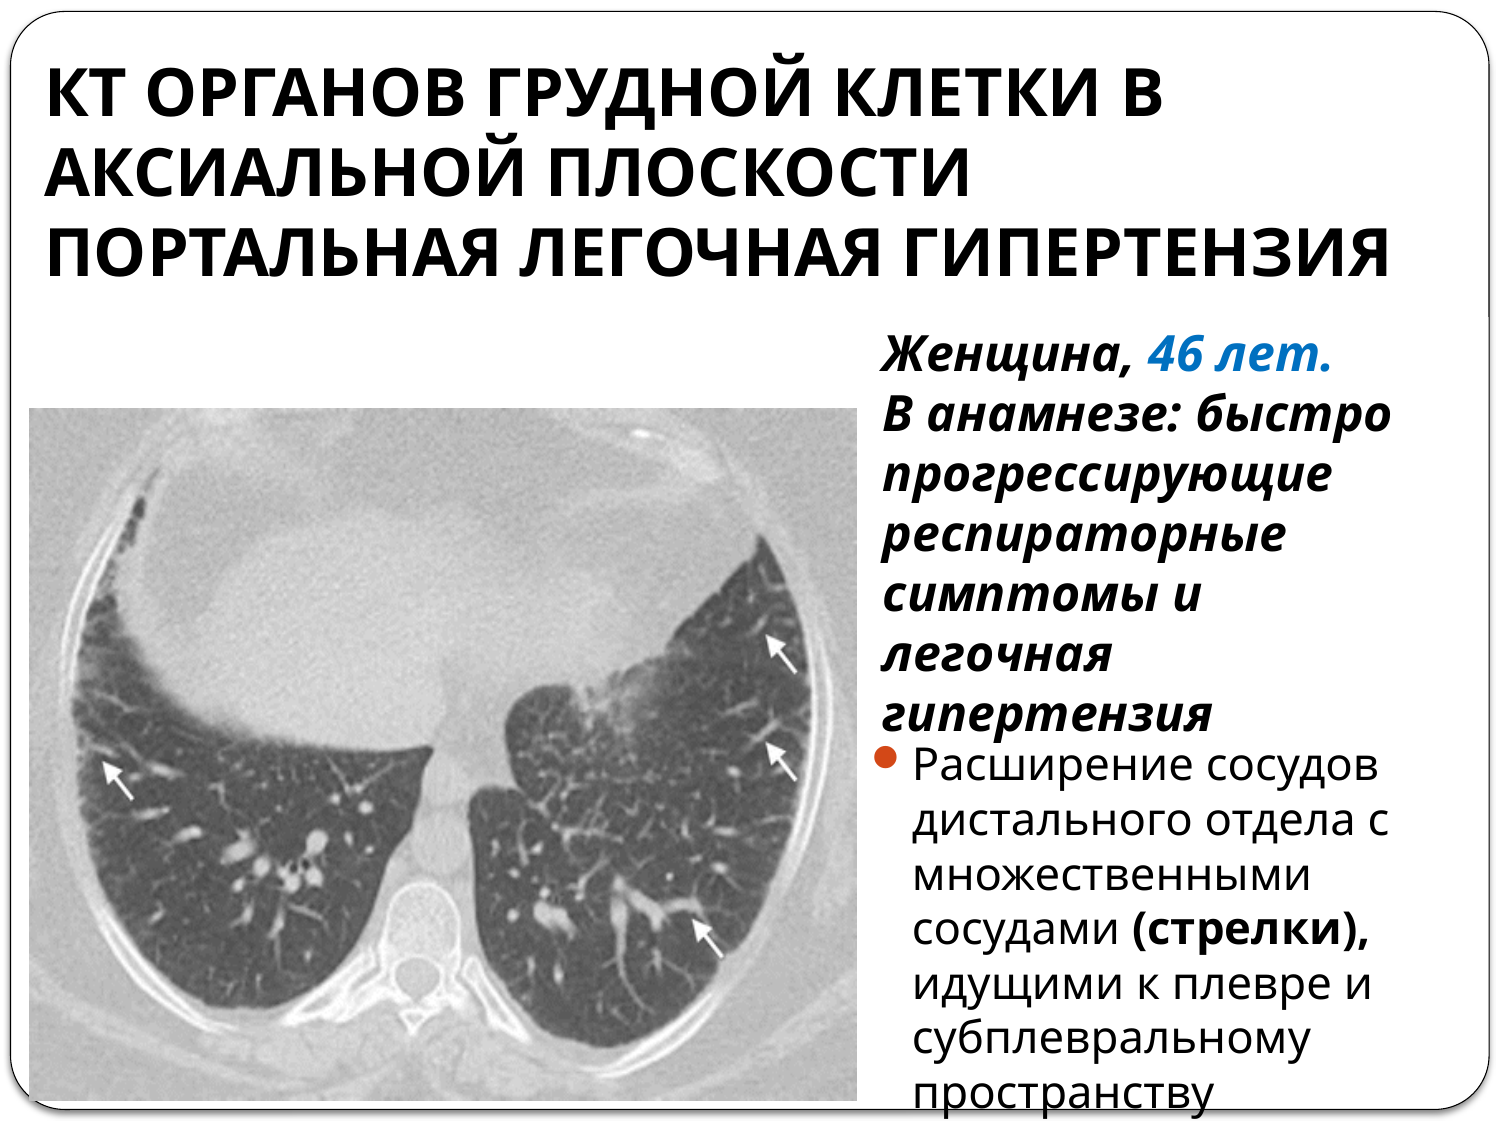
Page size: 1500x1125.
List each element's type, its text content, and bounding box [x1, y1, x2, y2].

picture [29, 408, 857, 1101]
text_box Женщина, 46 лет. В анамнезе: быстро прогрессирующие респираторные симптомы и легочная гипертензия [868, 314, 1447, 750]
text_box КТ ОРГАНОВ ГРУДНОЙ КЛЕТКИ В АКСИАЛЬНОЙ ПЛОСКОСТИ ПОРТАЛЬНАЯ ЛЕГОЧНАЯ ГИПЕРТЕНЗИЯ [29, 42, 1471, 298]
list Расширение сосудов дистального отдела с множественными сосудами (стрелки), идущими к плевре и субплевральному пространству [856, 727, 1500, 1125]
